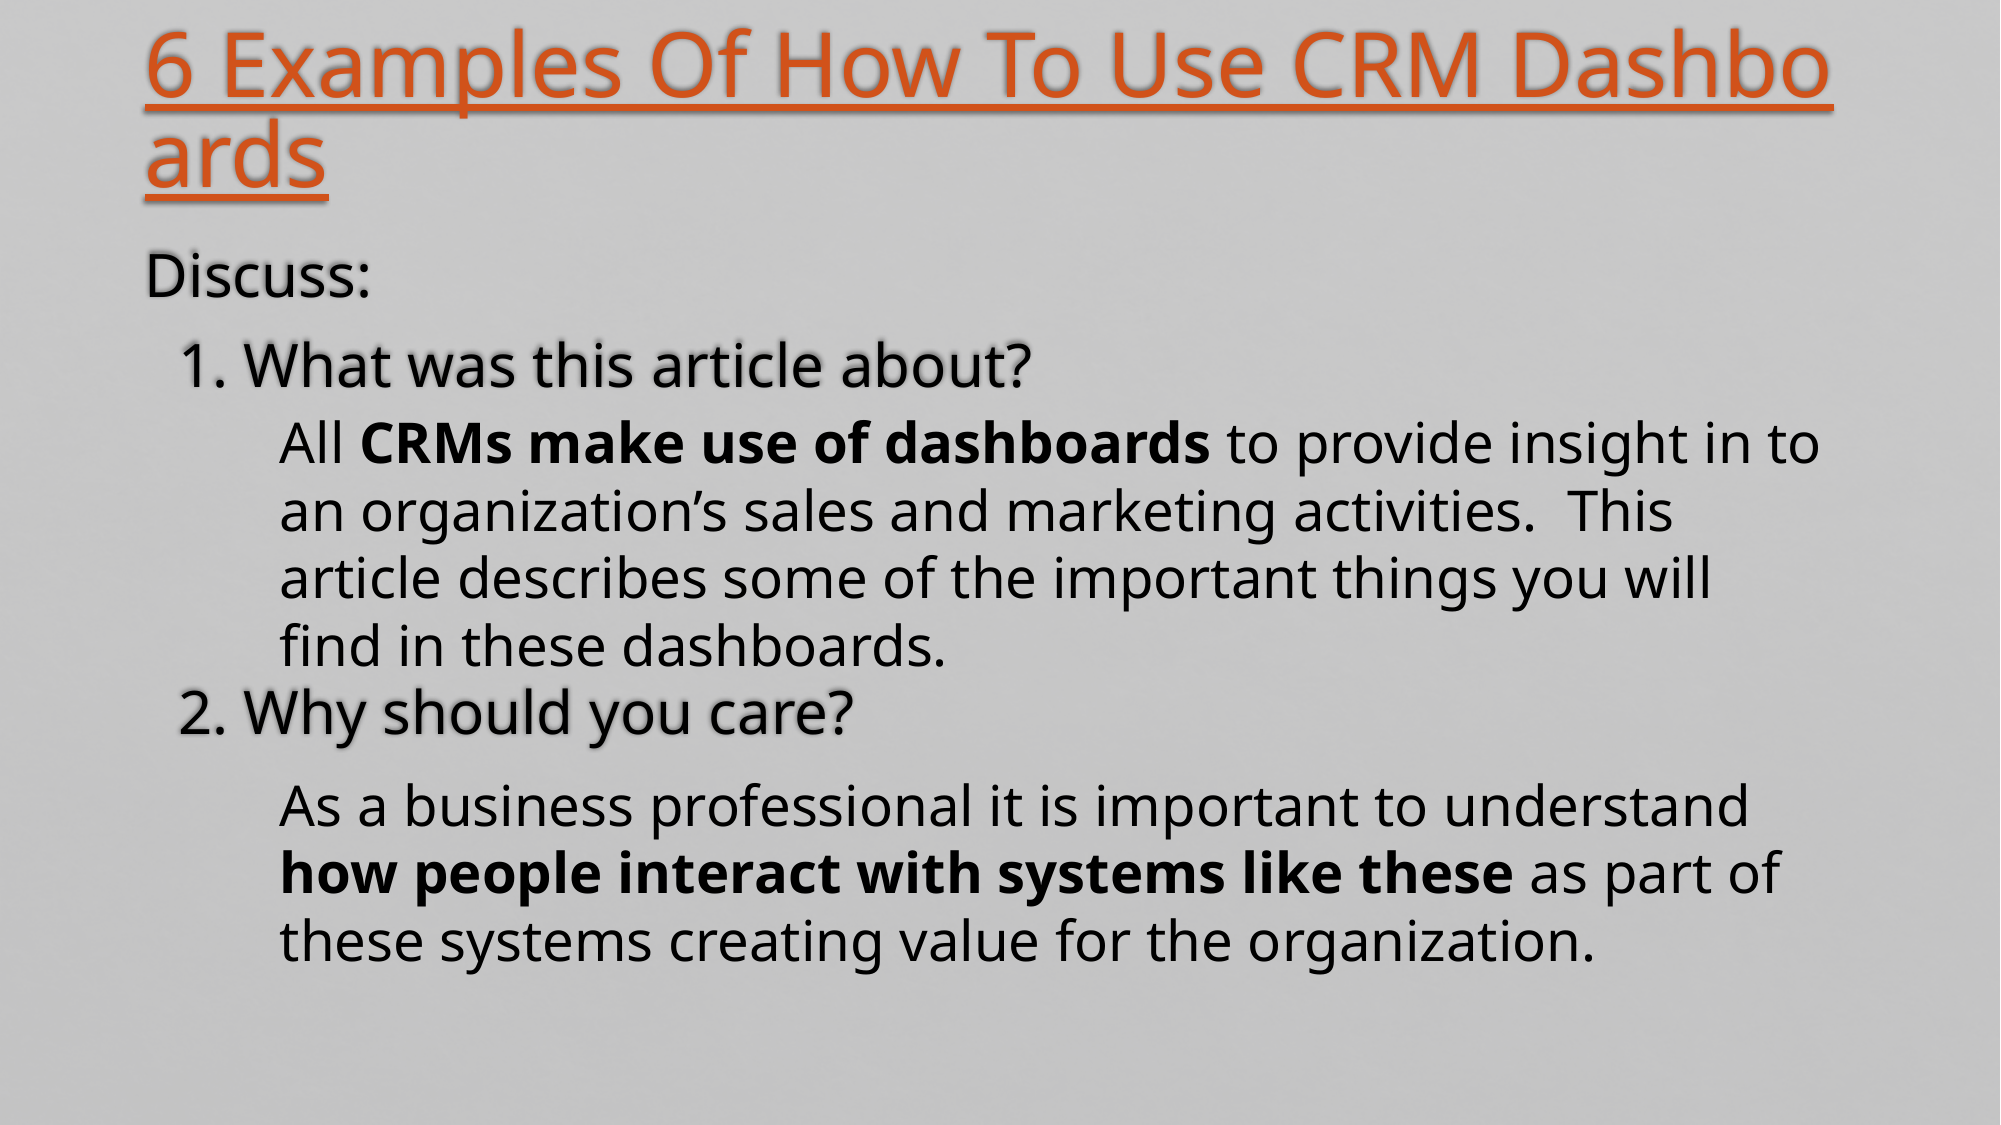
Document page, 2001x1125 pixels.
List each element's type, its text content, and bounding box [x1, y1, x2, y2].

text_box As a business professional it is important to understand how people interact with systems like these as part of these systems creating value for the organization. [264, 762, 1846, 1048]
text_box All CRMs make use of dashboards to provide insight in to an organization’s sales and marketing activities. This article describes some of the important things you will find in these dashboards. [264, 399, 1846, 753]
subtitle 6 Examples Of How To Use CRM Dashboards Discuss: 1. What was this article about? 2. Why should you care? [129, 0, 1861, 998]
